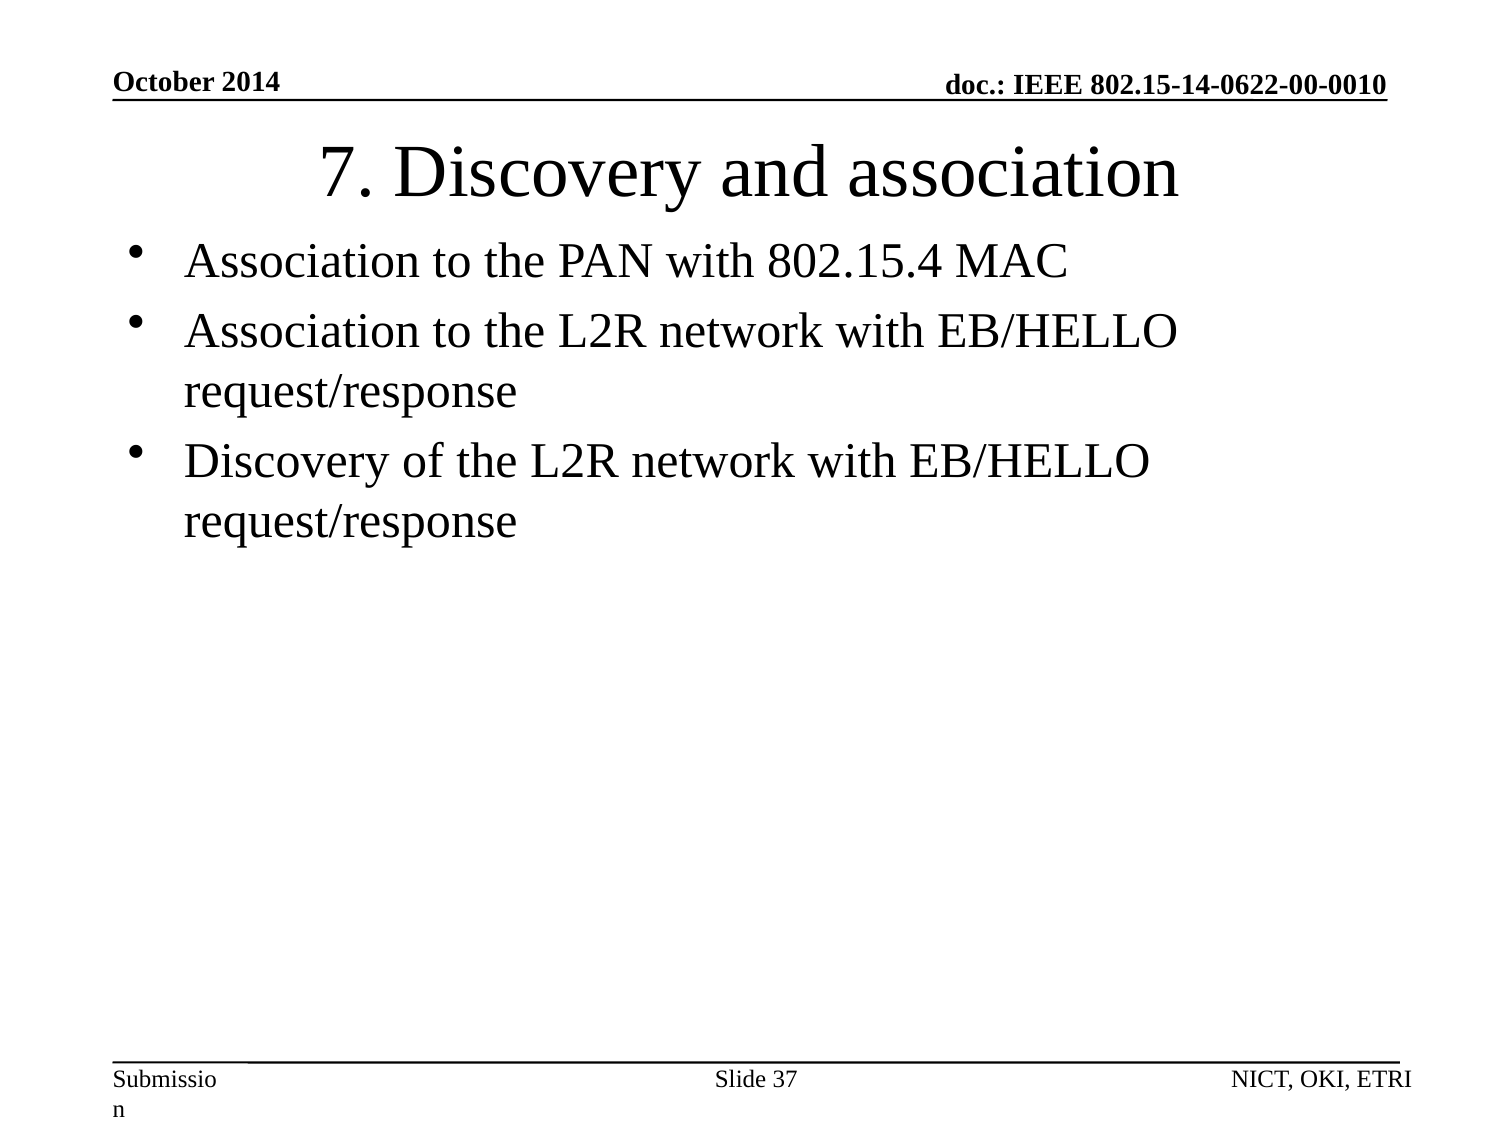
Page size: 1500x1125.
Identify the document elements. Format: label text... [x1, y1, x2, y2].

footer NICT, OKI, ETRI [900, 1062, 1413, 1093]
list Association to the PAN with 802.15.4 MAC Association to the L2R network with EB/HELLO request/response Discovery of the L2R network with EB/HELLO request/response [112, 219, 1388, 1000]
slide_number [112, 62, 375, 98]
slide_number Slide 37 [712, 1062, 800, 1093]
title 7. Discovery and association [112, 112, 1388, 219]
